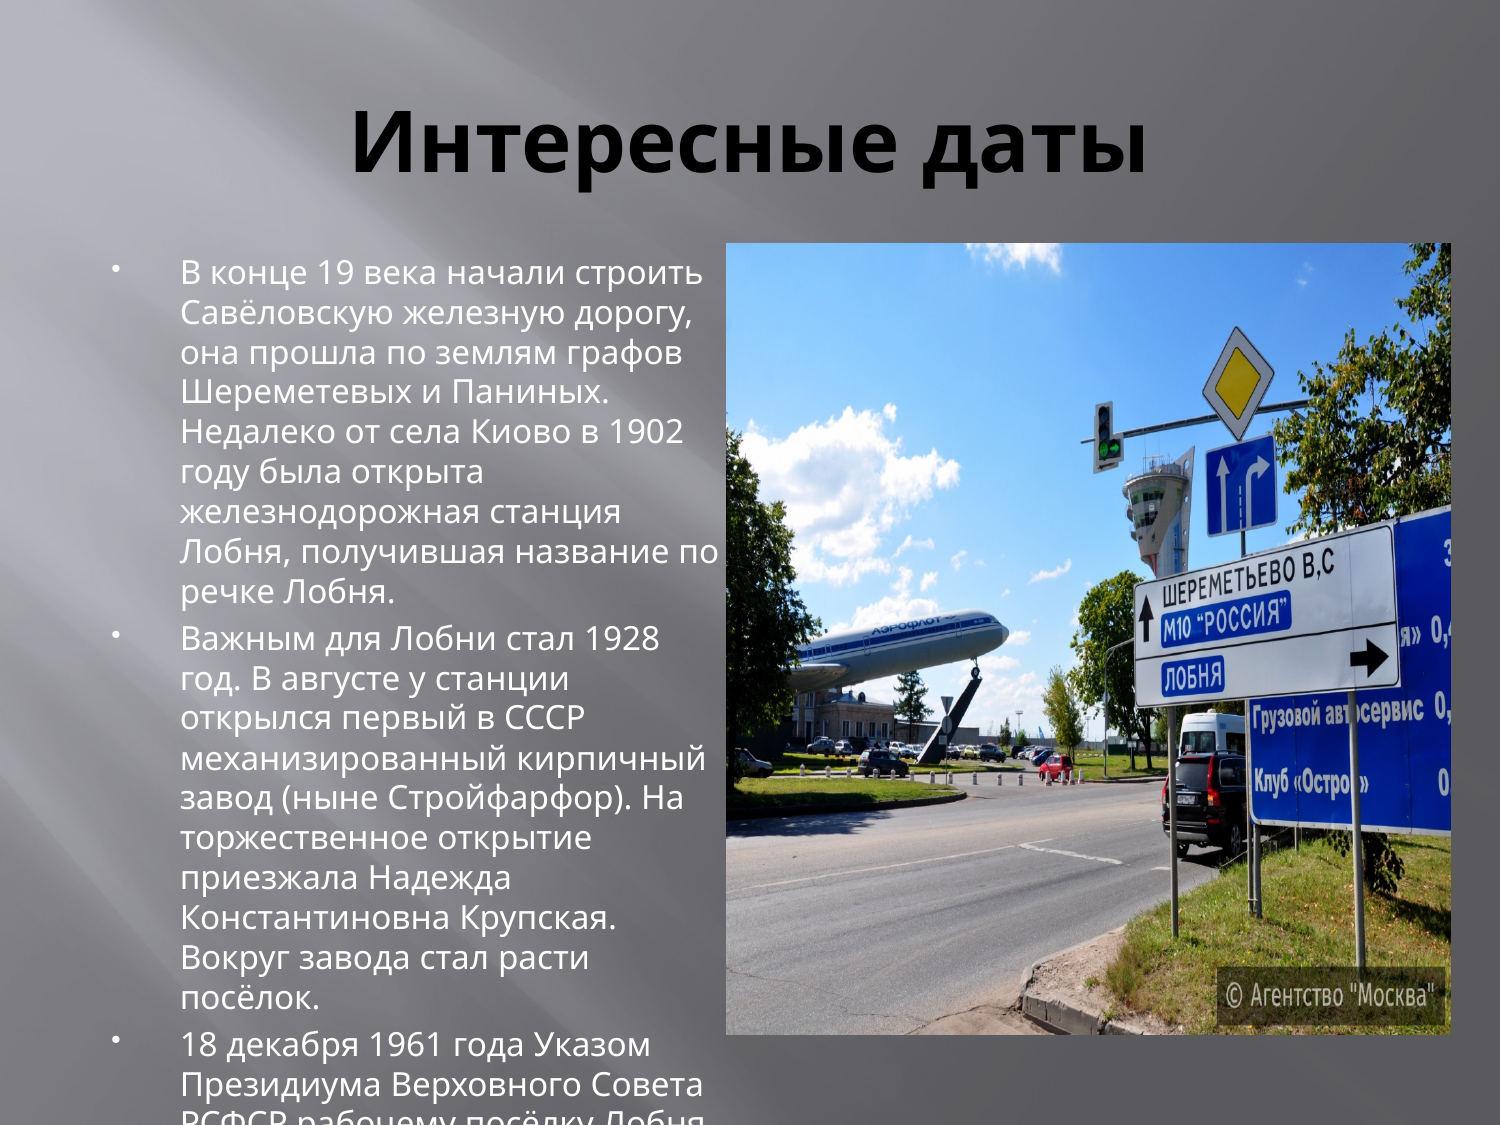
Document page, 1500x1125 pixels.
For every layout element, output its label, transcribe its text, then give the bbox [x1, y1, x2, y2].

title Интересные даты [75, 45, 1425, 233]
list В конце 19 века начали строить Савёловскую железную дорогу, она прошла по землям графов Шереметевых и Паниных. Недалеко от села Киово в 1902 году была открыта железнодорожная станция Лобня, получившая название по речке Лобня. Важным для Лобни стал 1928 год. В августе у станции открылся первый в СССР механизированный кирпичный завод (ныне Стройфарфор). На торжественное открытие приезжала Надежда Константиновна Крупская. Вокруг завода стал расти посёлок. 18 декабря 1961 года Указом Президиума Верховного Совета РСФСР рабочему посёлку Лобня был присвоен статус города районного подчинения. Он вошёл в состав Солнечногорского района. [75, 243, 726, 1005]
picture [726, 243, 1451, 1036]
